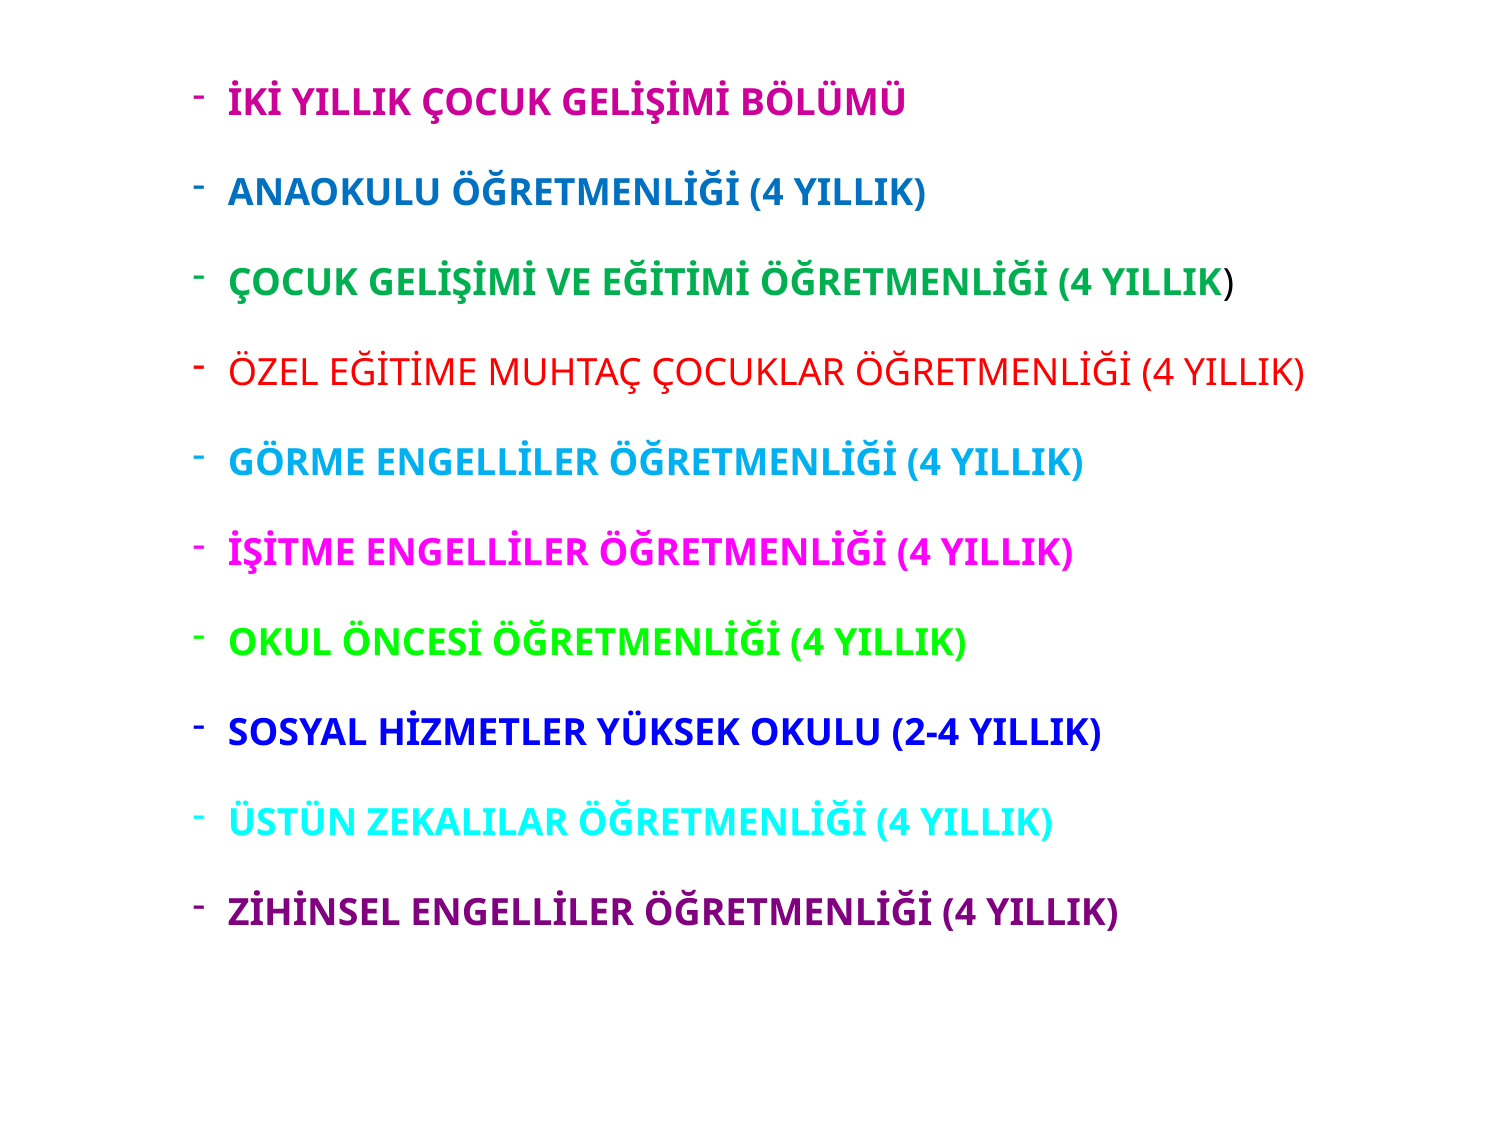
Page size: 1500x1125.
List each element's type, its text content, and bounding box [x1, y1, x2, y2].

text_box İKİ YILLIK ÇOCUK GELİŞİMİ BÖLÜMÜ ANAOKULU ÖĞRETMENLİĞİ (4 YILLIK) ÇOCUK GELİŞİMİ VE EĞİTİMİ ÖĞRETMENLİĞİ (4 YILLIK) ÖZEL EĞİTİME MUHTAÇ ÇOCUKLAR ÖĞRETMENLİĞİ (4 YILLIK) GÖRME ENGELLİLER ÖĞRETMENLİĞİ (4 YILLIK) İŞİTME ENGELLİLER ÖĞRETMENLİĞİ (4 YILLIK) OKUL ÖNCESİ ÖĞRETMENLİĞİ (4 YILLIK) SOSYAL HİZMETLER YÜKSEK OKULU (2-4 YILLIK) ÜSTÜN ZEKALILAR ÖĞRETMENLİĞİ (4 YILLIK) ZİHİNSEL ENGELLİLER ÖĞRETMENLİĞİ (4 YILLIK) [177, 70, 1321, 985]
